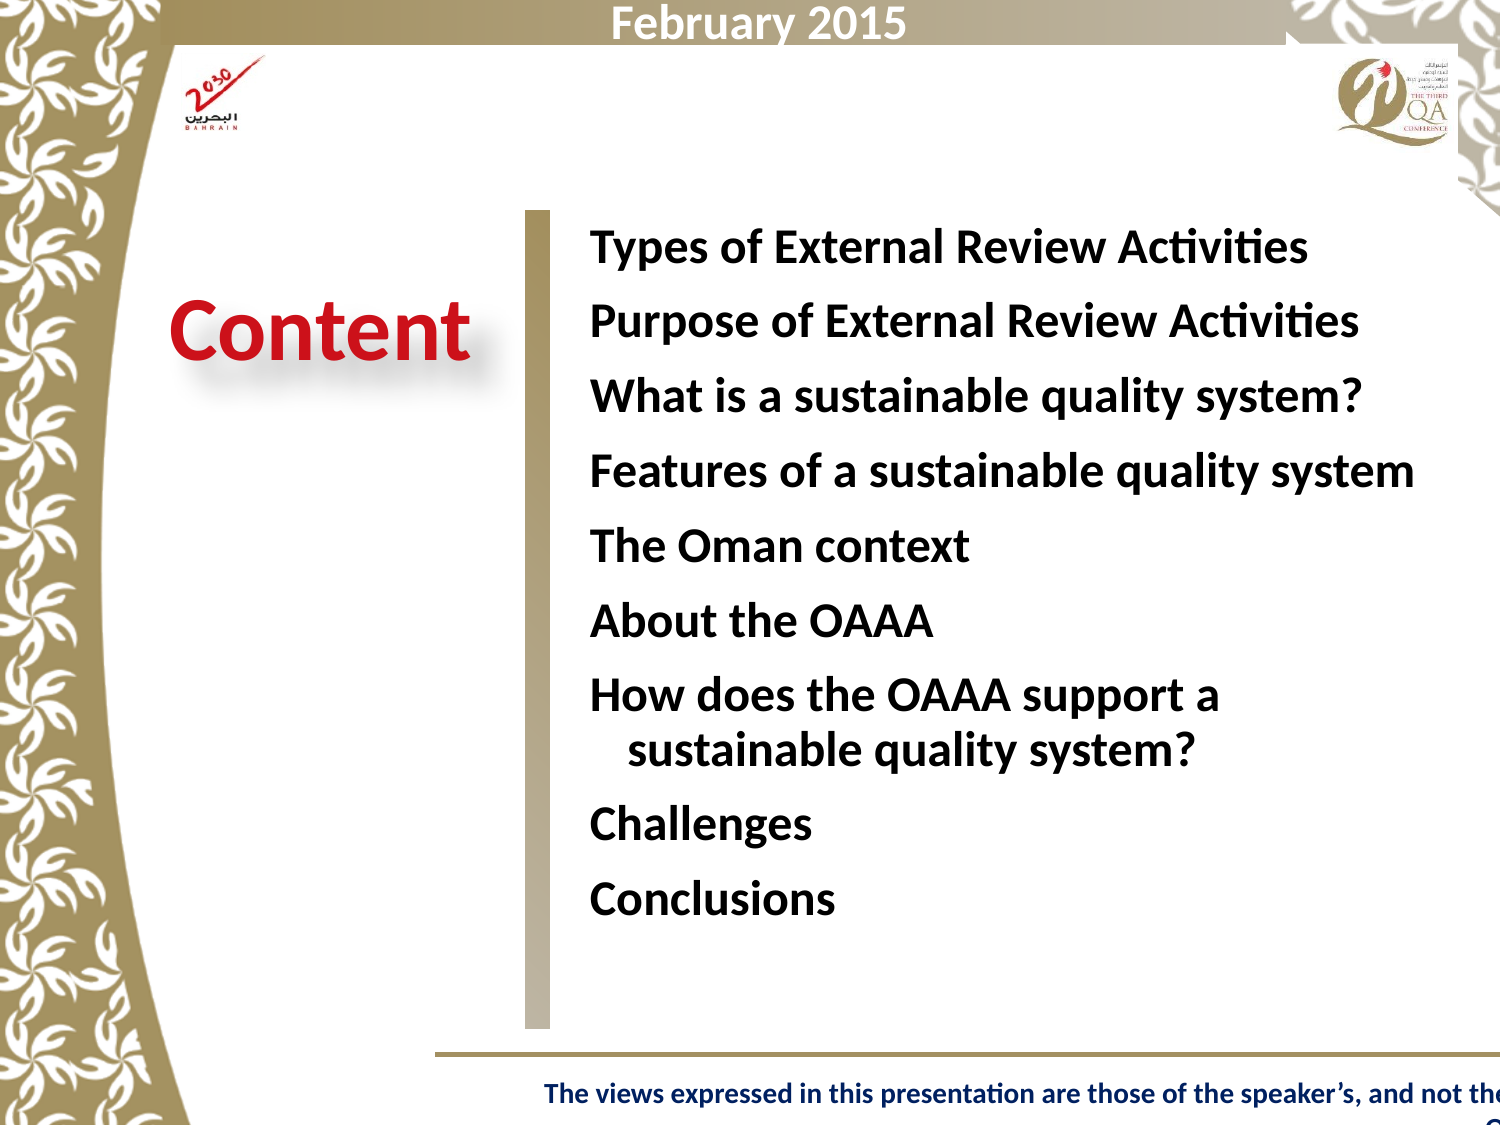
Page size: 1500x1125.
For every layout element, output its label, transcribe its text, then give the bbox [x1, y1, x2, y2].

picture [1332, 45, 1454, 153]
picture [0, 0, 266, 1125]
title Content [150, 212, 488, 450]
list Types of External Review Activities Purpose of External Review Activities What is a sustainable quality system? Features of a sustainable quality system The Oman context About the OAAA How does the OAAA support a sustainable quality system? Challenges Conclusions [575, 212, 1463, 1030]
